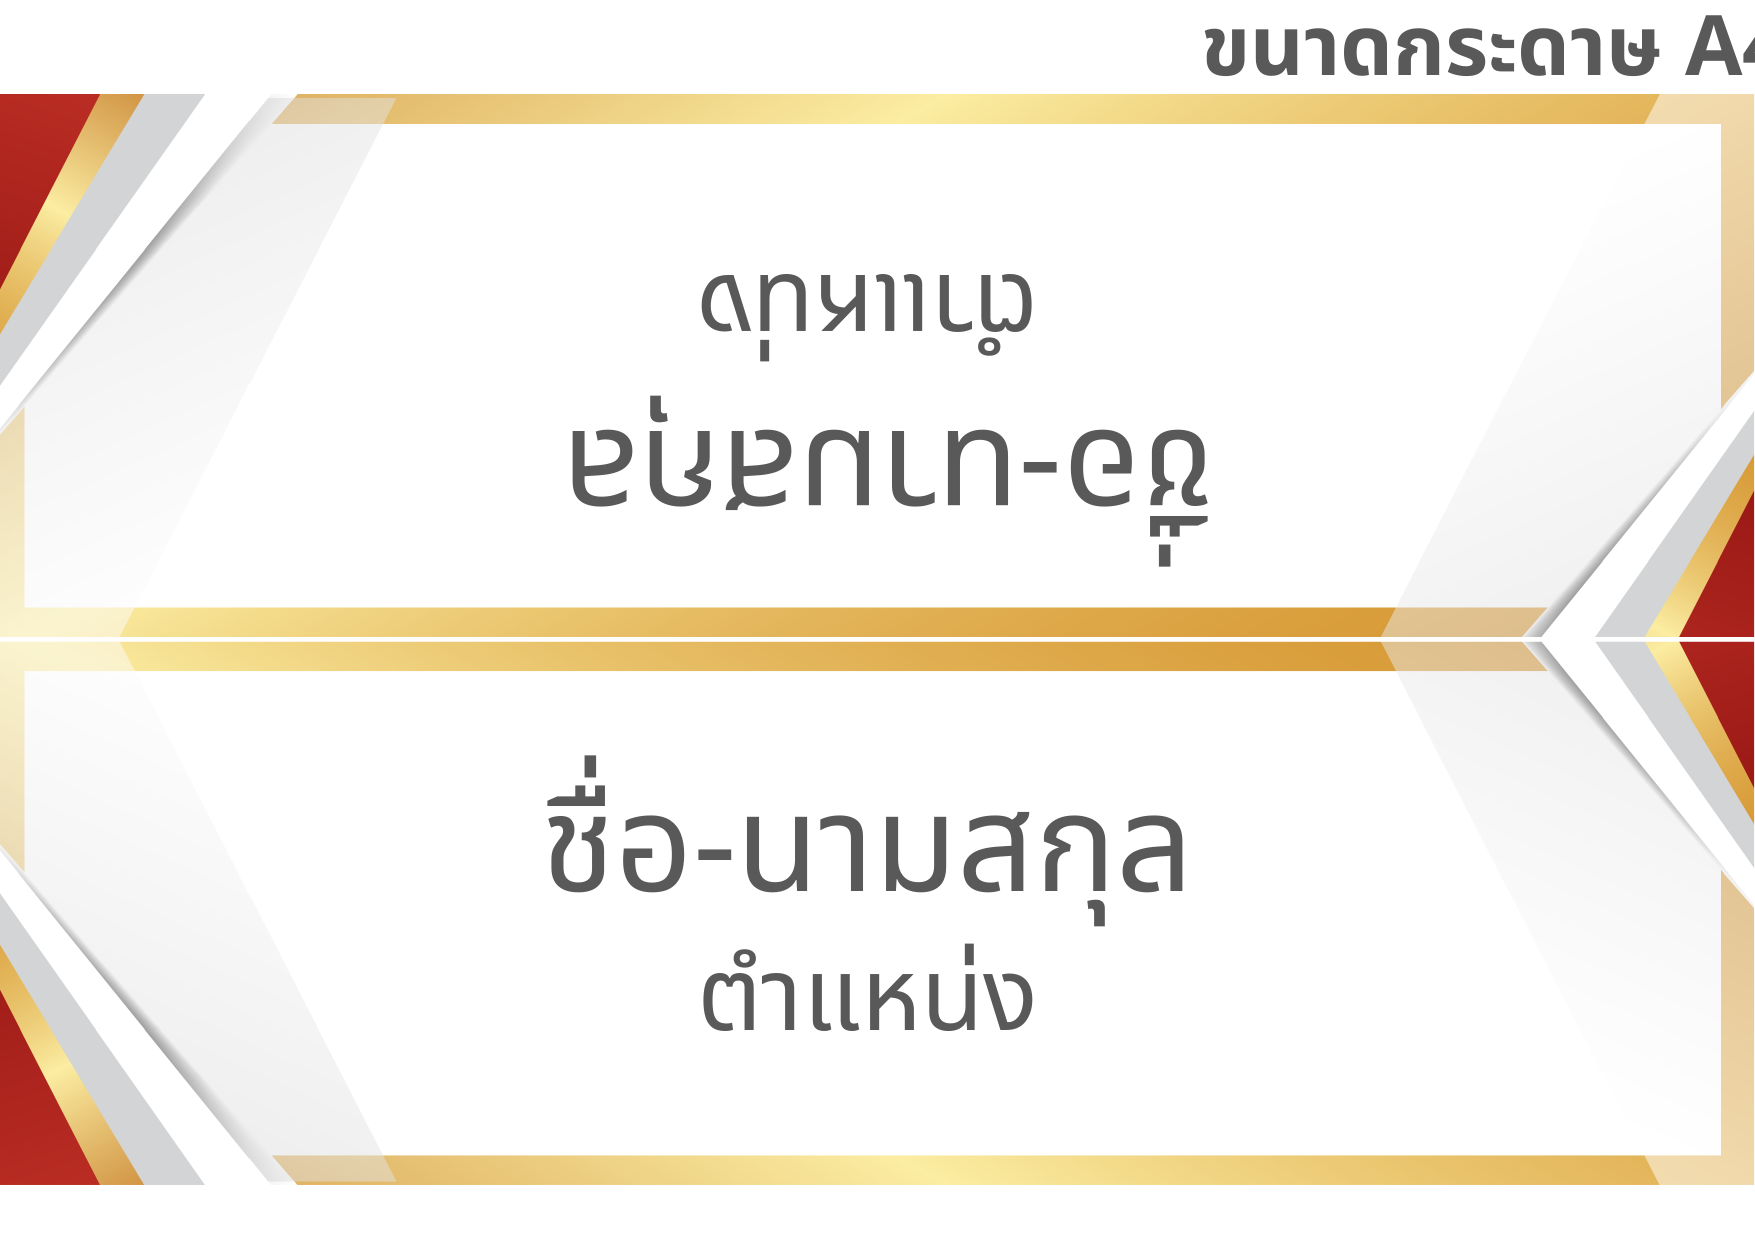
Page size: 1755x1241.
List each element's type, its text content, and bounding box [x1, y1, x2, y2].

picture [0, 94, 1755, 1185]
text_box ขนาดกระดาษ A4 [881, 0, 1755, 94]
